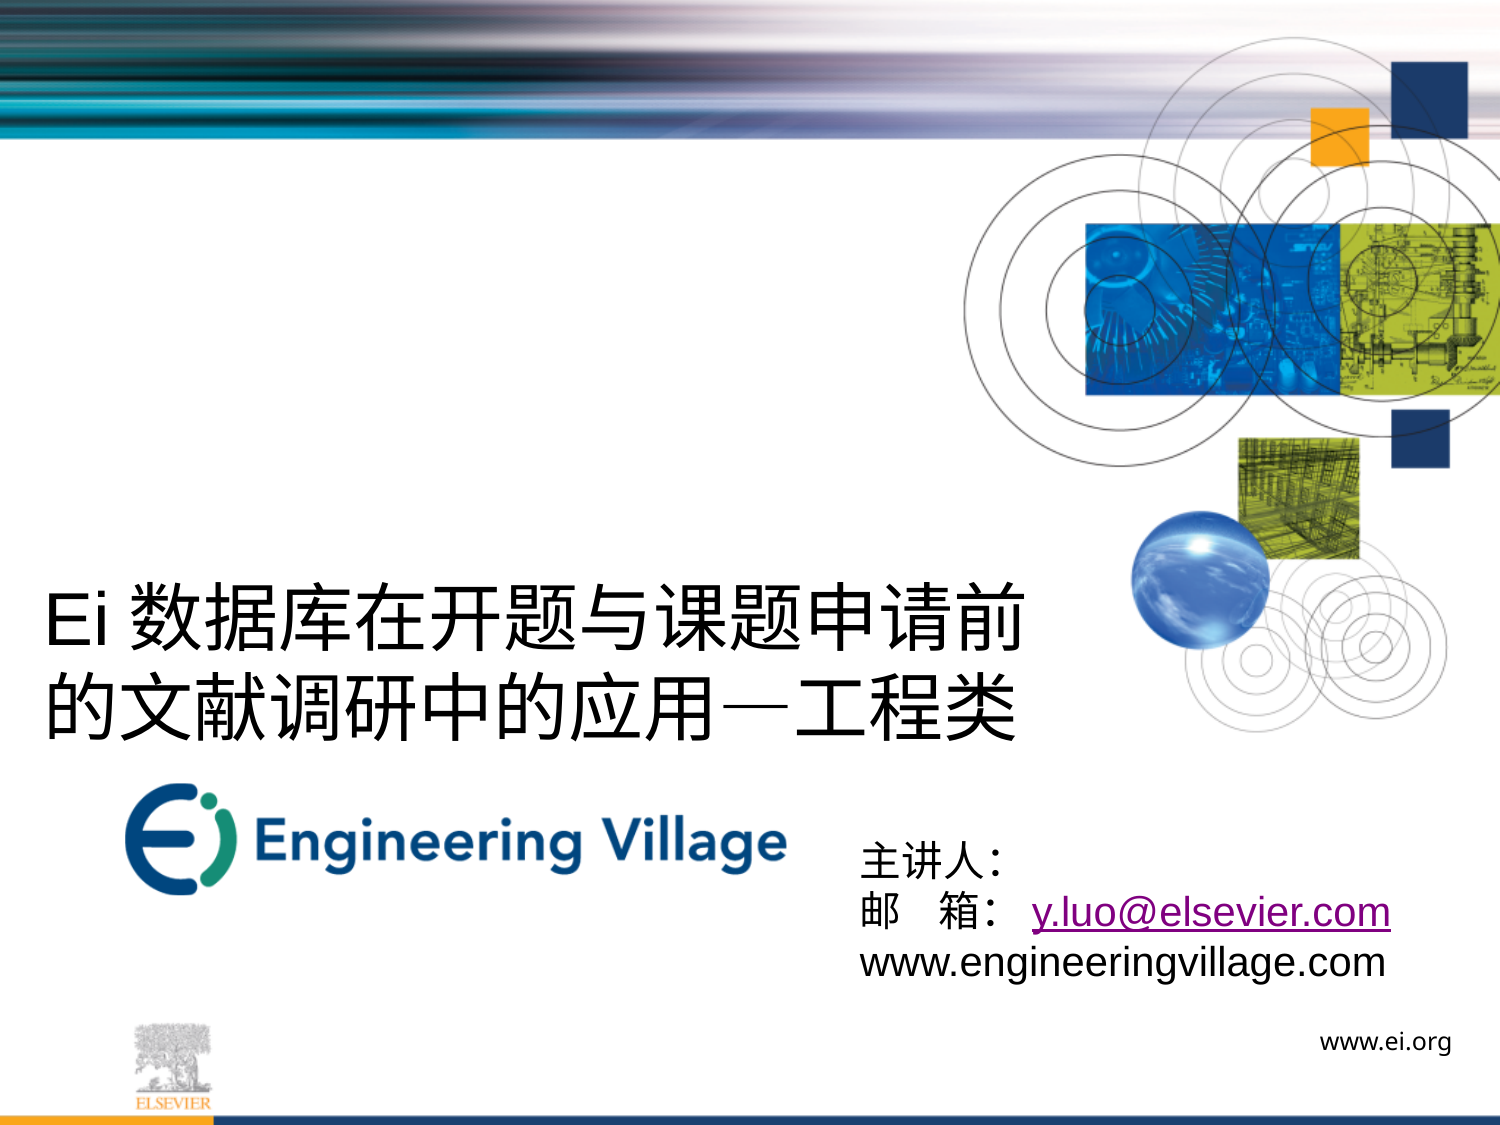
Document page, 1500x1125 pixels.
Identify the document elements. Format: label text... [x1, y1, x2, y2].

text_box 主讲人： 邮 箱：y.luo@elsevier.com www.engineeringvillage.com [844, 827, 1430, 993]
picture [0, 0, 1500, 1125]
text_box Ei数据库在开题与课题申请前的文献调研中的应用—工程类 [28, 570, 1056, 751]
